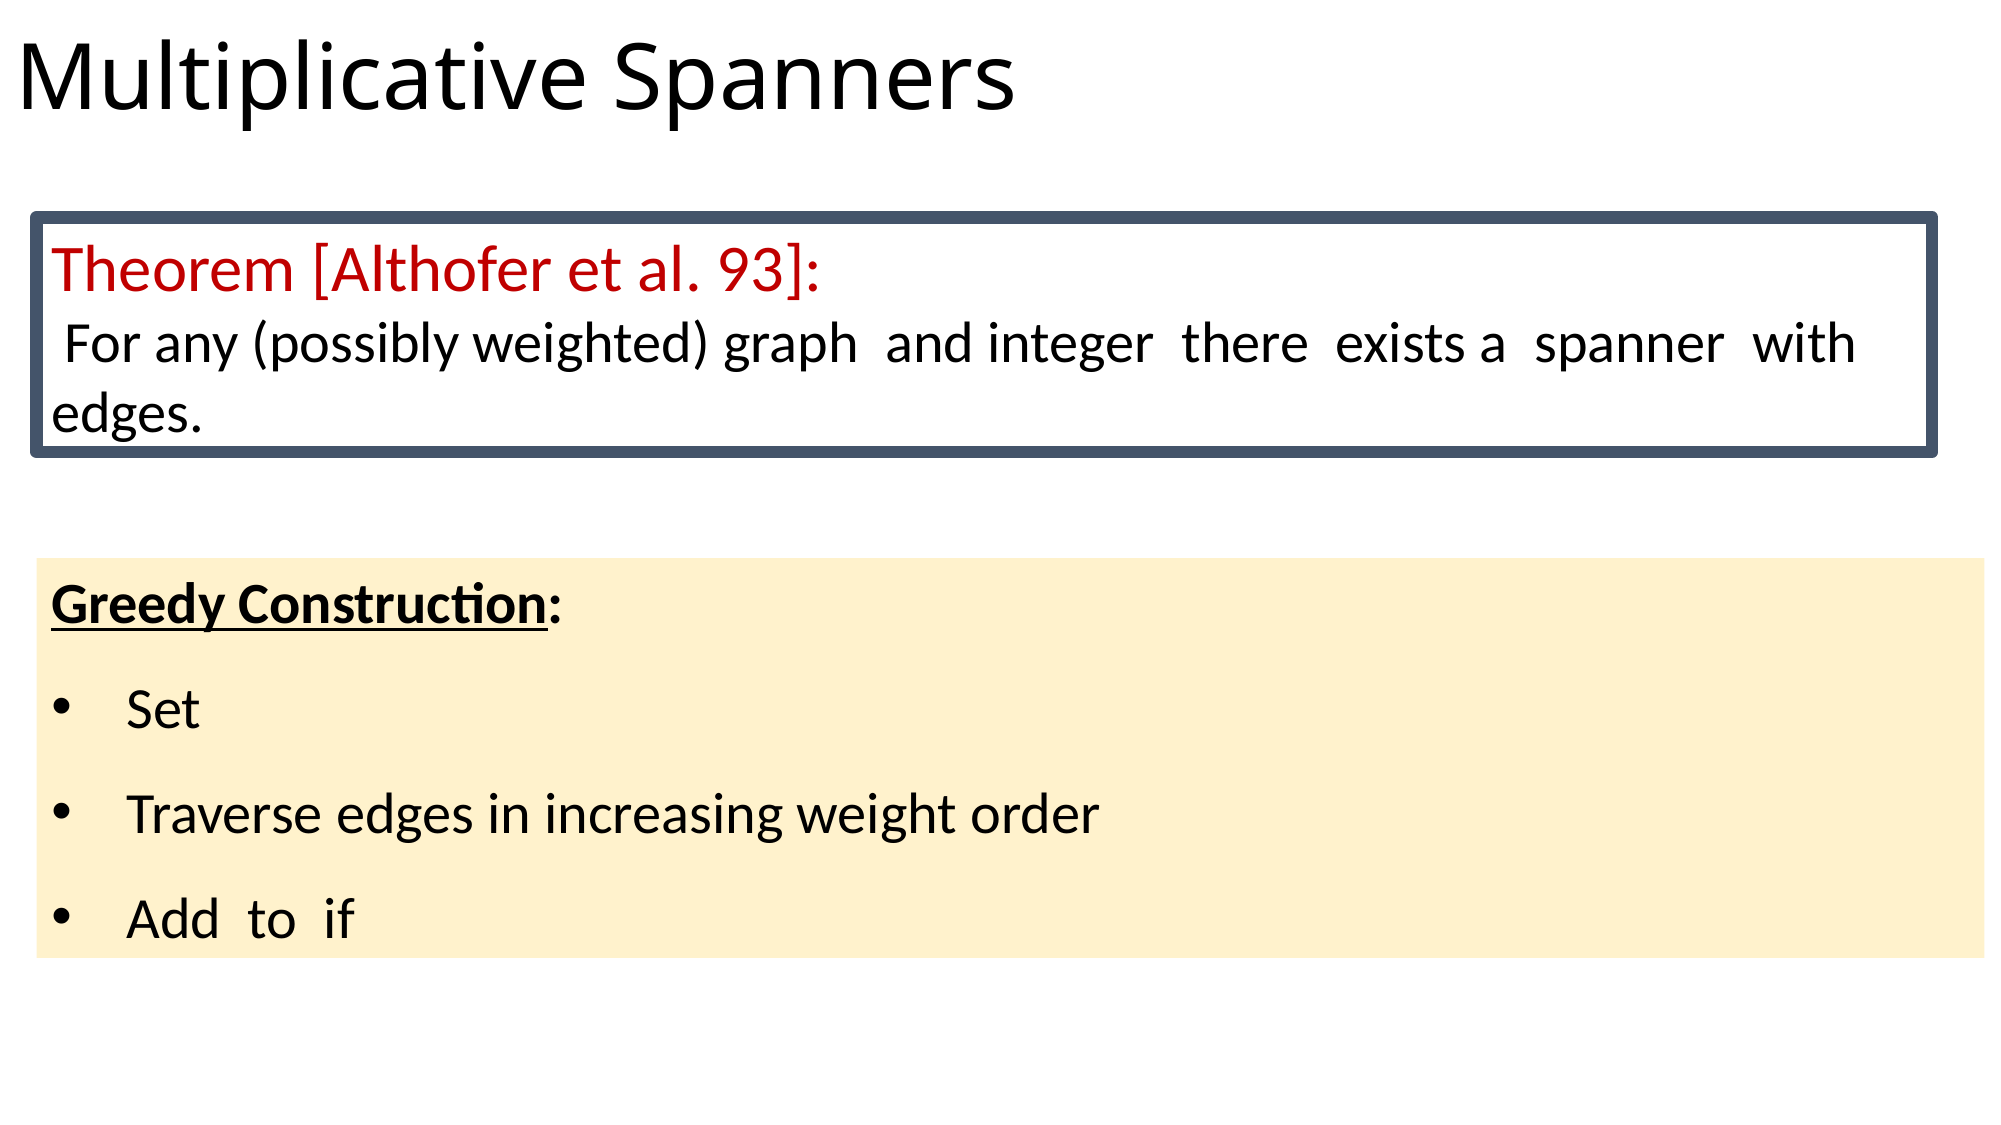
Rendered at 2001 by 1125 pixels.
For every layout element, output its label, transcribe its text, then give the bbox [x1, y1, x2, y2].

title Multiplicative Spanners [0, 0, 1725, 189]
